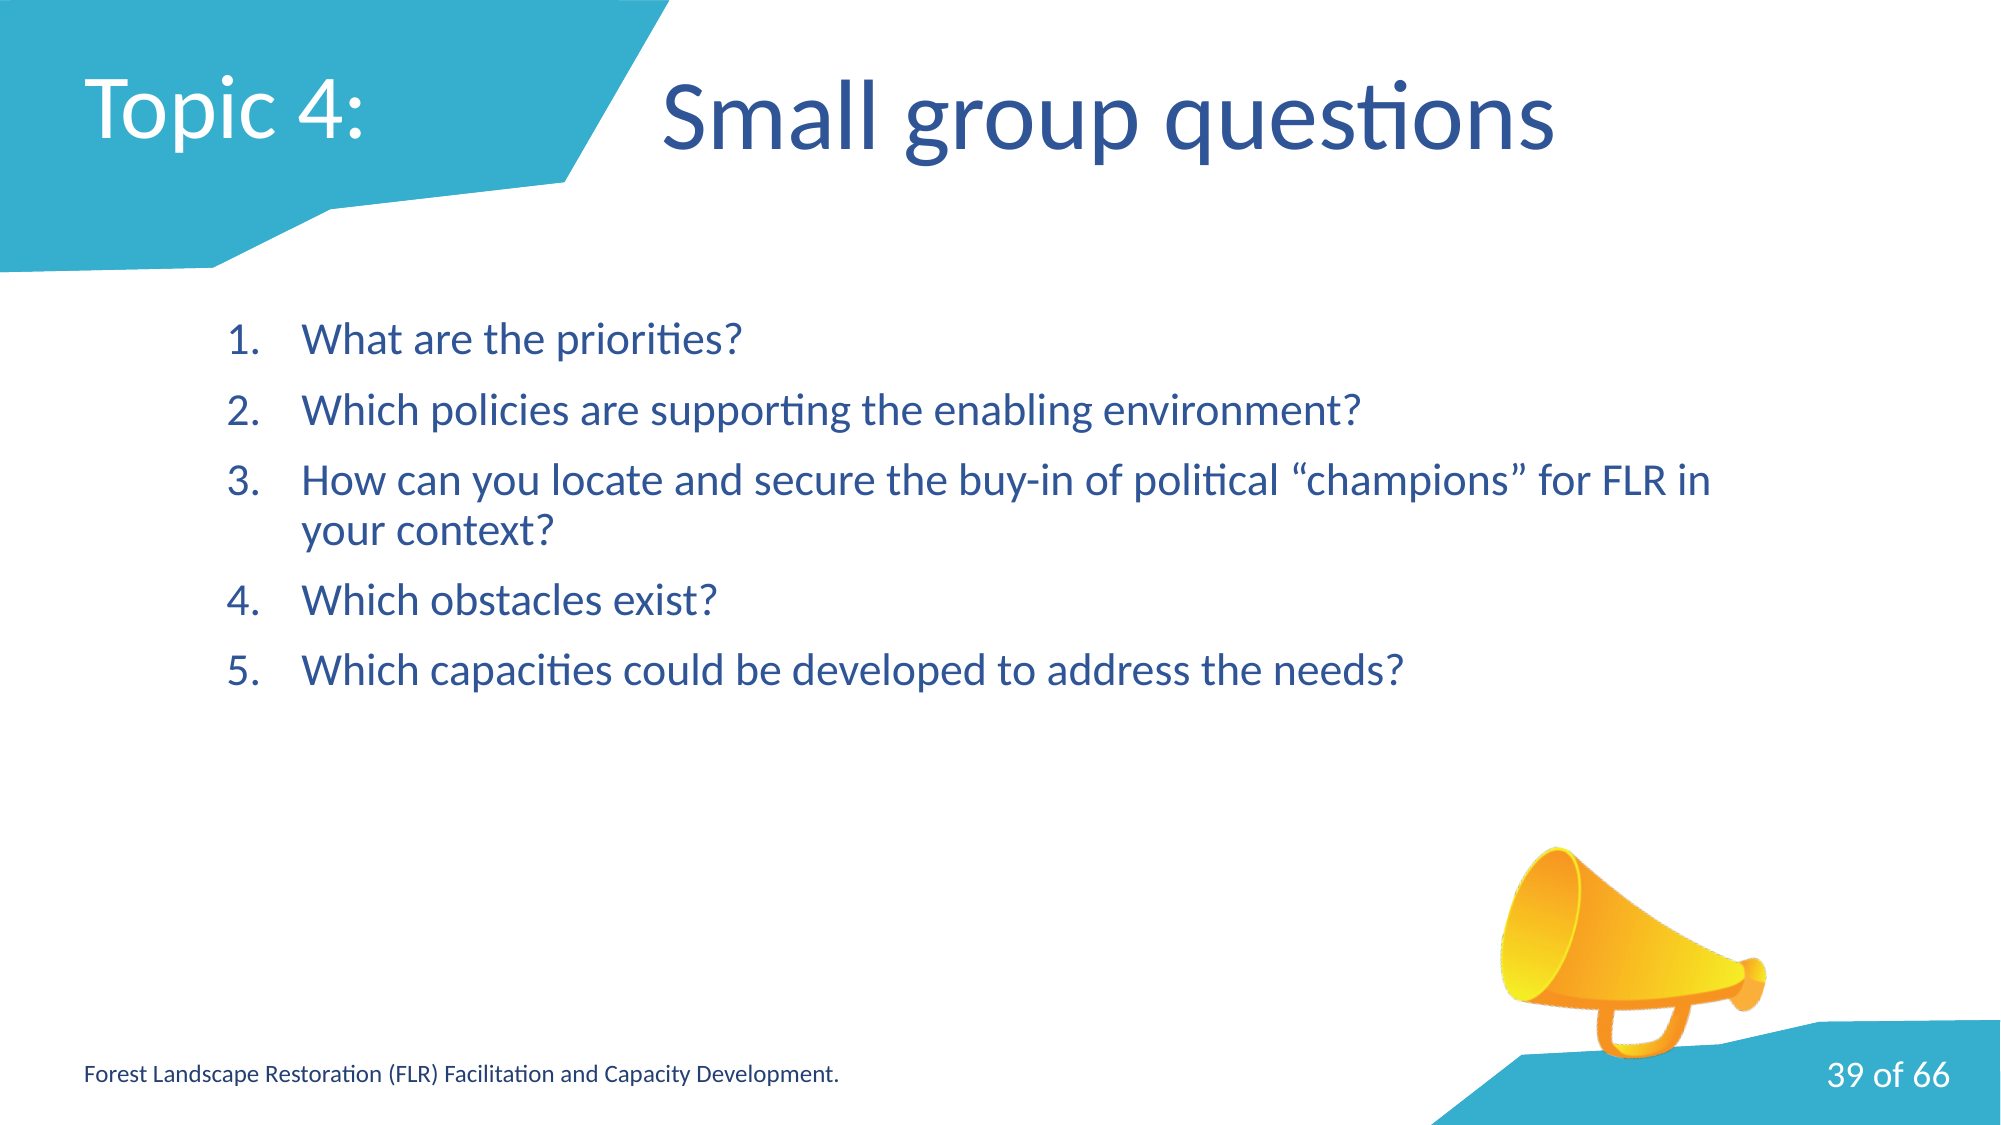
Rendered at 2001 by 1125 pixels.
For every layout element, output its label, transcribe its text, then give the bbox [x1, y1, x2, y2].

slide_number 39 of 66 [1759, 1042, 1966, 1103]
footer Forest Landscape Restoration (FLR) Facilitation and Capacity Development. [69, 1042, 1270, 1103]
picture [1479, 839, 1785, 1090]
text_box Small group questions [646, 42, 1592, 178]
title Topic 4: [69, 0, 765, 218]
list What are the priorities? Which policies are supporting the enabling environment? How can you locate and secure the buy-in of political “champions” for FLR in your context? Which obstacles exist? Which capacities could be developed to address the needs? [211, 307, 1822, 1022]
